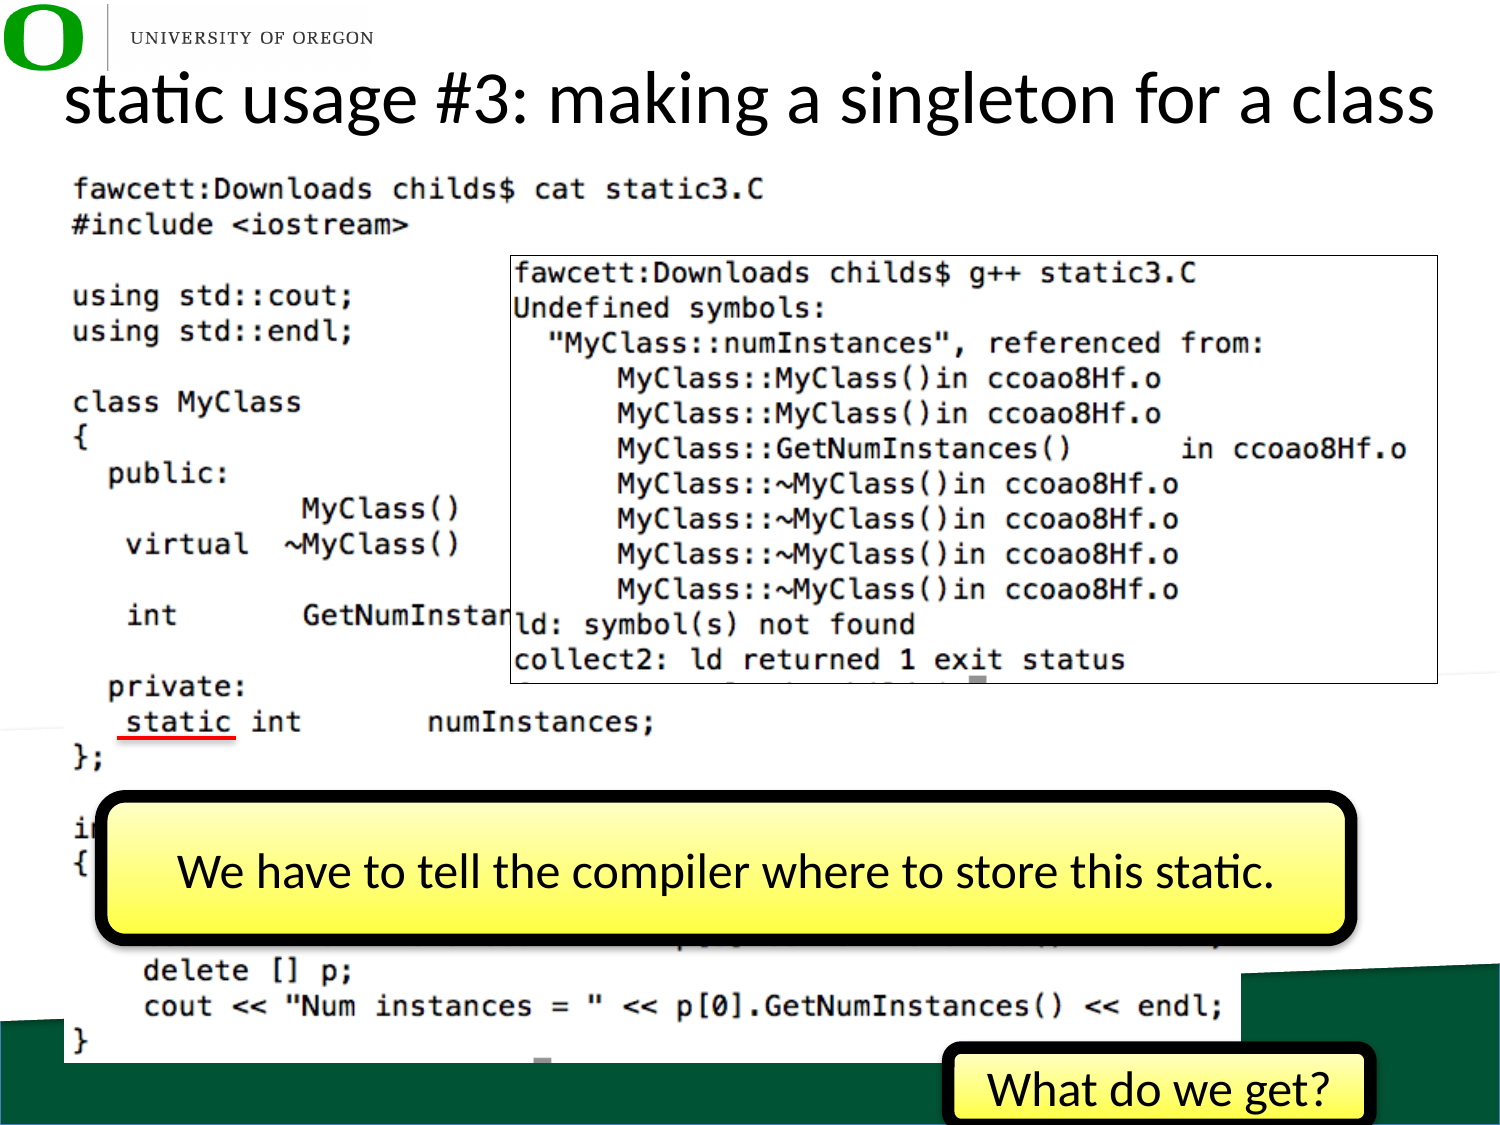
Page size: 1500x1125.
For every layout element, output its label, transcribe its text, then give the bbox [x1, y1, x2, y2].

text_box What do we get? [947, 1046, 1372, 1125]
text_box We have to tell the compiler where to store this static. [1246, 795, 1353, 941]
picture [64, 170, 1439, 1063]
title static usage #3: making a singleton for a class [0, 0, 1500, 188]
